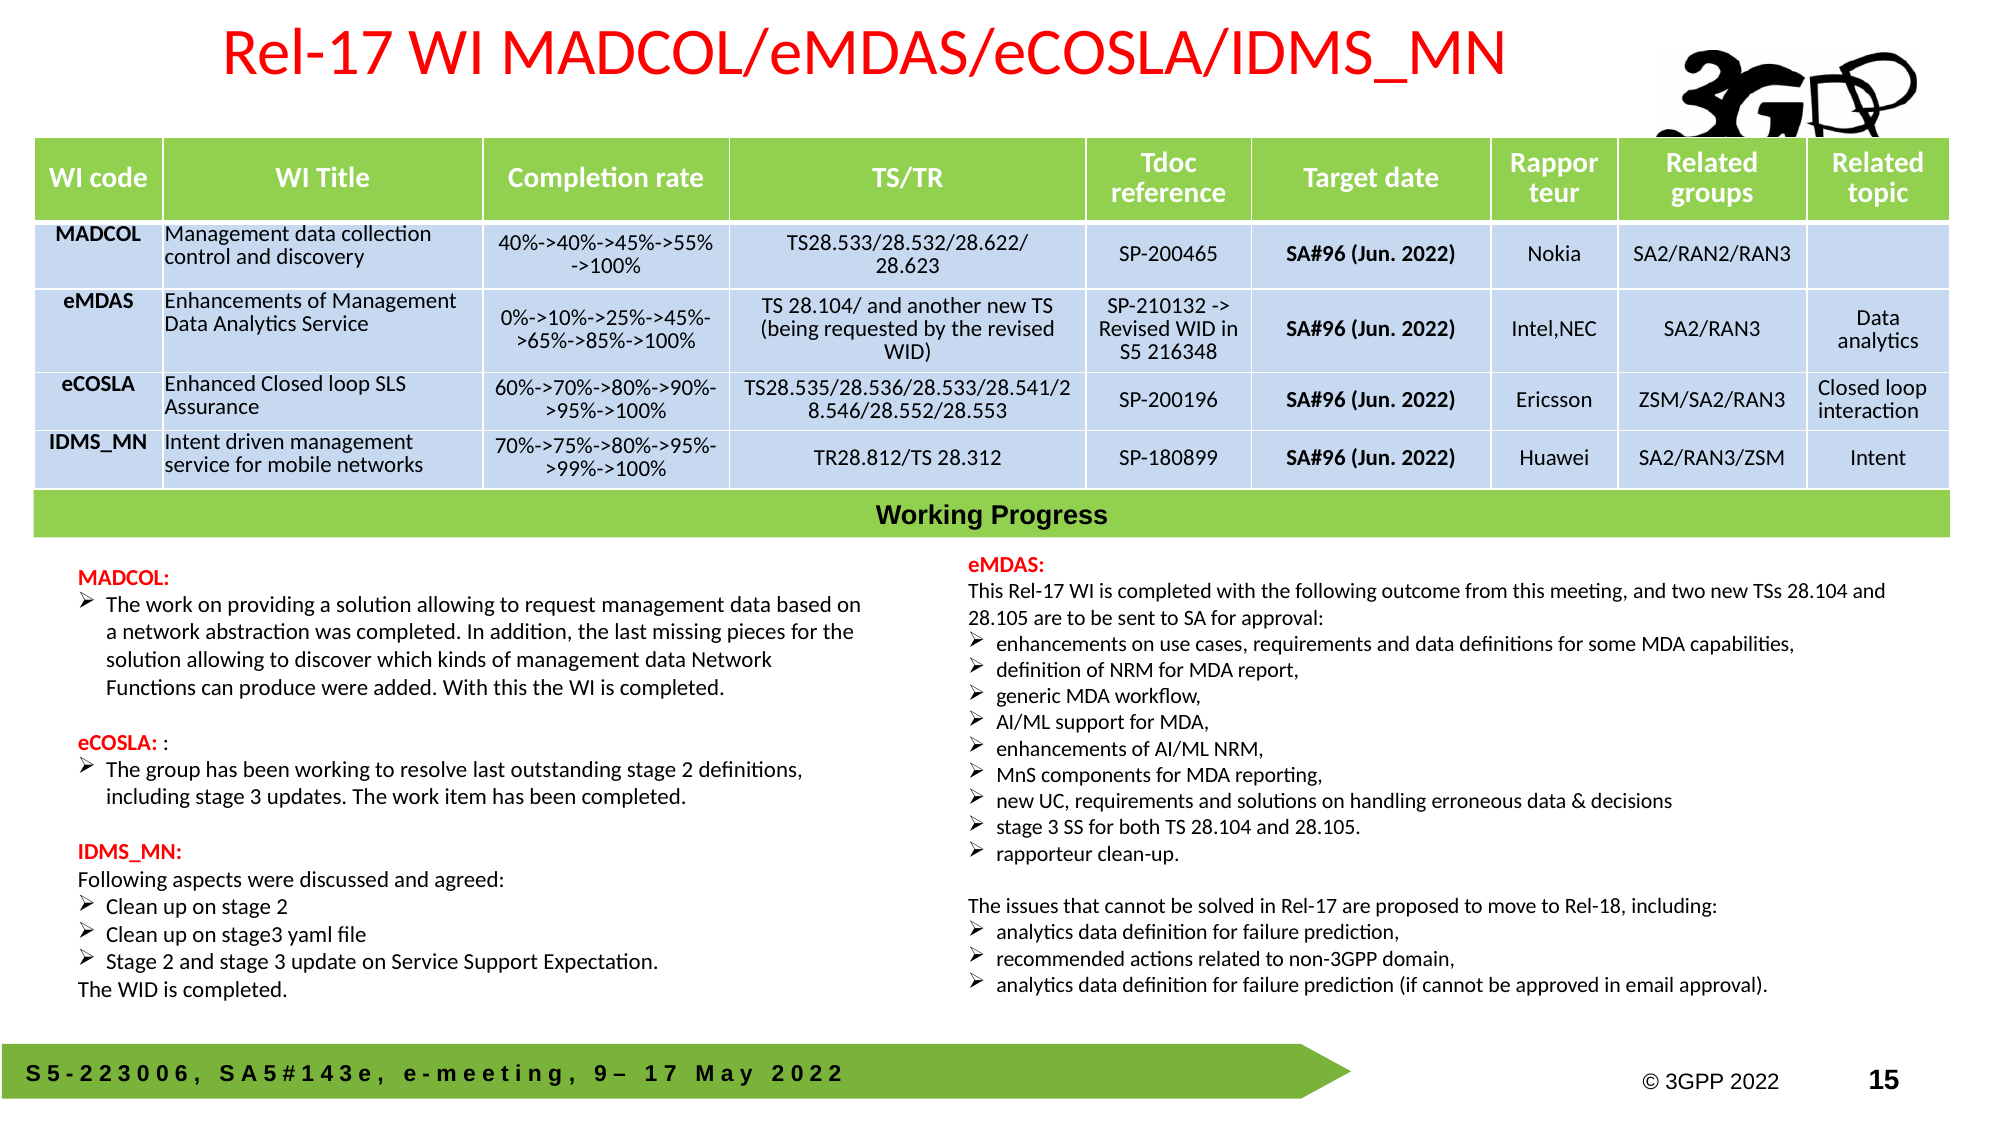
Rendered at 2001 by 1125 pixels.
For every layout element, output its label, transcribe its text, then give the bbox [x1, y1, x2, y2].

table_cell TS 28.104/ and another new TS (being requested by the revised WID) [730, 290, 1085, 372]
table_header Target date [1252, 138, 1490, 220]
table_cell Data analytics [1808, 290, 1949, 372]
table_cell Intel,NEC [1492, 290, 1617, 372]
text_box MADCOL: The work on providing a solution allowing to request management data based on a network abstraction was completed. In addition, the last missing pieces for the solution allowing to discover which kinds of management data Network Functions can produce were added. With this the WI is completed. eCOSLA: : The group has been working to resolve last outstanding stage 2 definitions, including stage 3 updates. The work item has been completed. IDMS_MN: Following aspects were discussed and agreed: Clean up on stage 2 Clean up on stage3 yaml file Stage 2 and stage 3 update on Service Support Expectation. The WID is completed. [63, 554, 881, 1009]
table_cell Ericsson [1492, 373, 1617, 430]
table_cell SA2/RAN3 [1619, 290, 1806, 372]
table_cell Intent driven management service for mobile networks [164, 431, 482, 488]
table_cell SA2/RAN2/RAN3 [1619, 225, 1806, 288]
text_box Rel-17 WI MADCOL/eMDAS/eCOSLA/IDMS_MN [33, 0, 1697, 137]
table_cell SA#96 (Jun. 2022) [1252, 290, 1490, 372]
table_cell SA#96 (Jun. 2022) [1252, 225, 1490, 288]
table_cell Closed loop interaction [1808, 373, 1949, 430]
picture [1697, 50, 1917, 137]
table_cell TS28.533/28.532/28.622/ 28.623 [730, 225, 1085, 288]
table_header Related groups [1619, 138, 1806, 220]
table_header WI Title [164, 138, 482, 220]
table_cell Enhancements of Management Data Analytics Service [164, 290, 482, 372]
table_cell Nokia [1492, 225, 1617, 288]
table_header Tdoc reference [1087, 138, 1251, 220]
table_cell SP-210132 -> Revised WID in S5 216348 [1087, 290, 1251, 372]
table_cell 70%->75%->80%->95%->99%->100% [484, 431, 729, 488]
table_header Completion rate [484, 138, 729, 220]
table_cell Enhanced Closed loop SLS Assurance [164, 373, 482, 430]
table_cell Management data collection control and discovery [164, 225, 482, 288]
table_cell eMDAS [35, 290, 162, 372]
table_cell ZSM/SA2/RAN3 [1619, 373, 1806, 430]
table_header WI code [35, 138, 162, 220]
table_cell Huawei [1492, 431, 1617, 488]
table_cell TS28.535/28.536/28.533/28.541/28.546/28.552/28.553 [730, 373, 1085, 430]
table_header TS/TR [730, 138, 1085, 220]
table_cell eCOSLA [35, 373, 162, 430]
table_header Related topic [1808, 138, 1949, 220]
text_box Working Progress [33, 490, 1950, 538]
table_cell 40%->40%->45%->55% ->100% [484, 225, 729, 288]
table_cell MADCOL [35, 225, 162, 288]
table_cell [1808, 225, 1949, 288]
table_cell 0%->10%->25%->45%->65%->85%->100% [484, 290, 729, 372]
table_cell SA#96 (Jun. 2022) [1252, 373, 1490, 430]
table_cell 60%->70%->80%->90%->95%->100% [484, 373, 729, 430]
table_cell TR28.812/TS 28.312 [730, 431, 1085, 488]
table_cell SP-200465 [1087, 225, 1251, 288]
table_header Rapporteur [1492, 138, 1617, 220]
table_cell IDMS_MN [35, 431, 162, 488]
text_box eMDAS: This Rel-17 WI is completed with the following outcome from this meeting, and two new TSs 28.104 and 28.105 are to be sent to SA for approval: enhancements on use cases, requirements and data definitions for some MDA capabilities, definition of NRM for MDA report, generic MDA workflow, AI/ML support for MDA, enhancements of AI/ML NRM, MnS components for MDA reporting, new UC, requirements and solutions on handling erroneous data & decisions stage 3 SS for both TS 28.104 and 28.105. rapporteur clean-up. The issues that cannot be solved in Rel-17 are proposed to move to Rel-18, including: analytics data definition for failure prediction, recommended actions related to non-3GPP domain, analytics data definition for failure prediction (if cannot be approved in email approval). [953, 542, 1910, 1004]
table_cell Intent [1808, 431, 1949, 488]
table_cell SA2/RAN3/ZSM [1619, 431, 1806, 488]
table_cell SP-180899 [1087, 431, 1251, 488]
table_cell SP-200196 [1087, 373, 1251, 430]
table_cell SA#96 (Jun. 2022) [1252, 431, 1490, 488]
